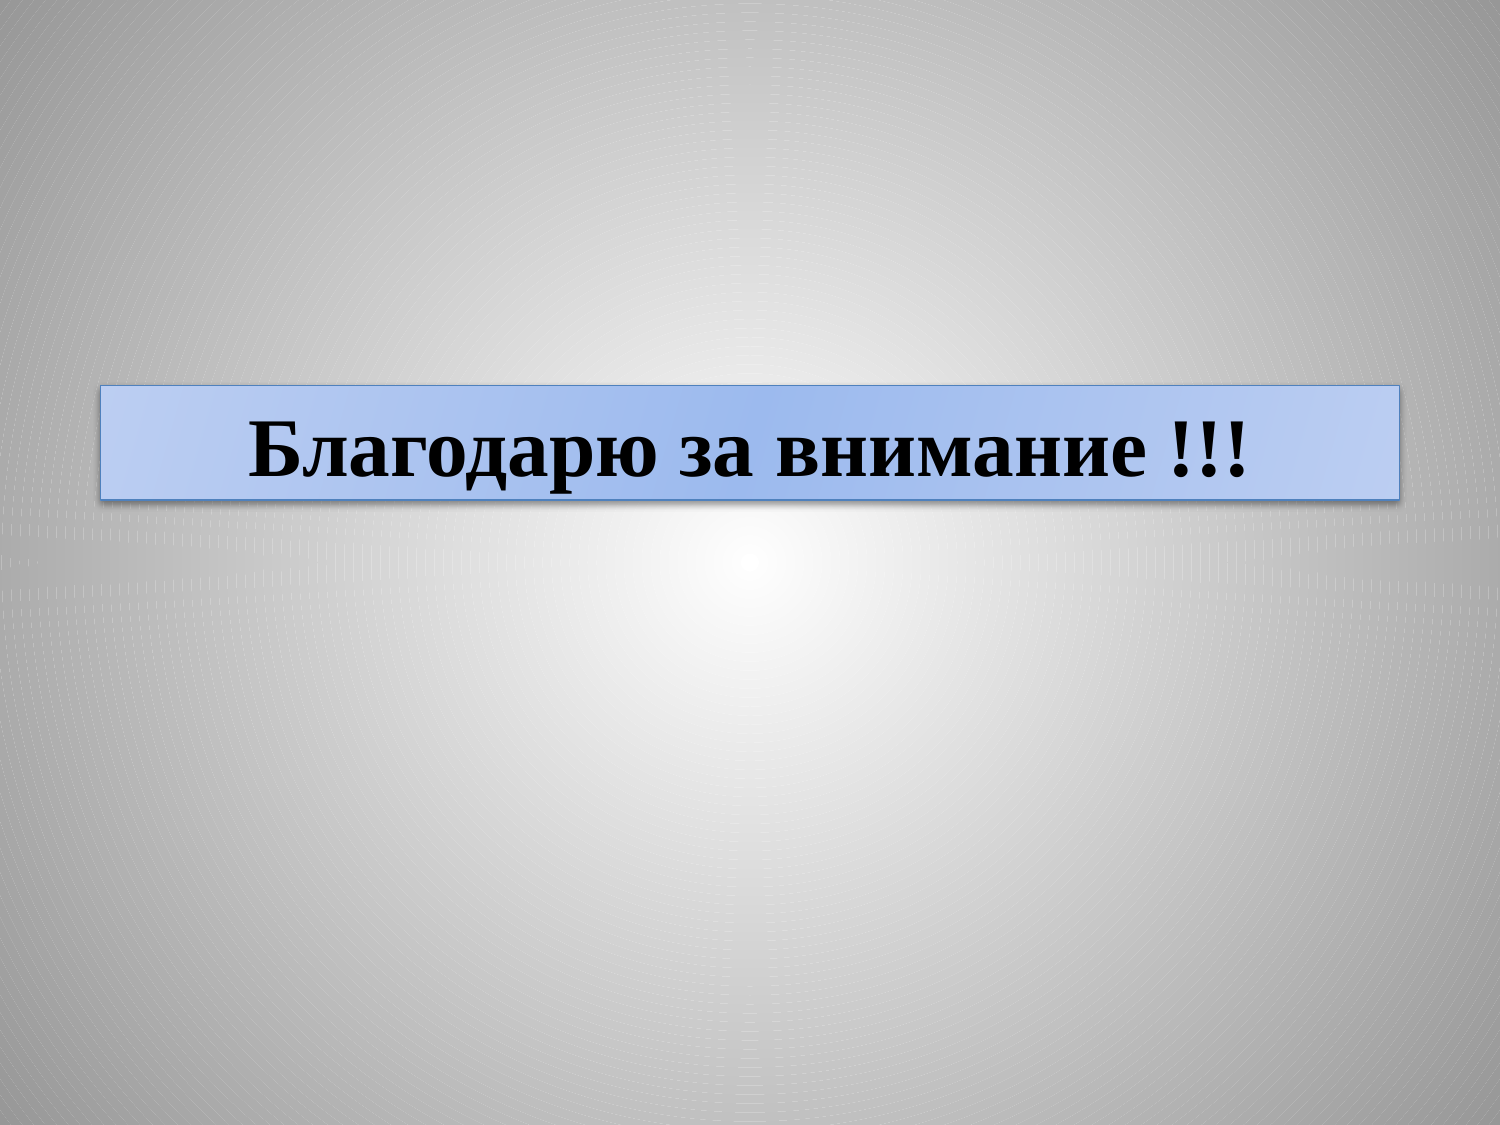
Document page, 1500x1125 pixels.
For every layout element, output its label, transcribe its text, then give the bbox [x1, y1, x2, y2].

text_box Благодарю за внимание !!! [100, 385, 1400, 501]
